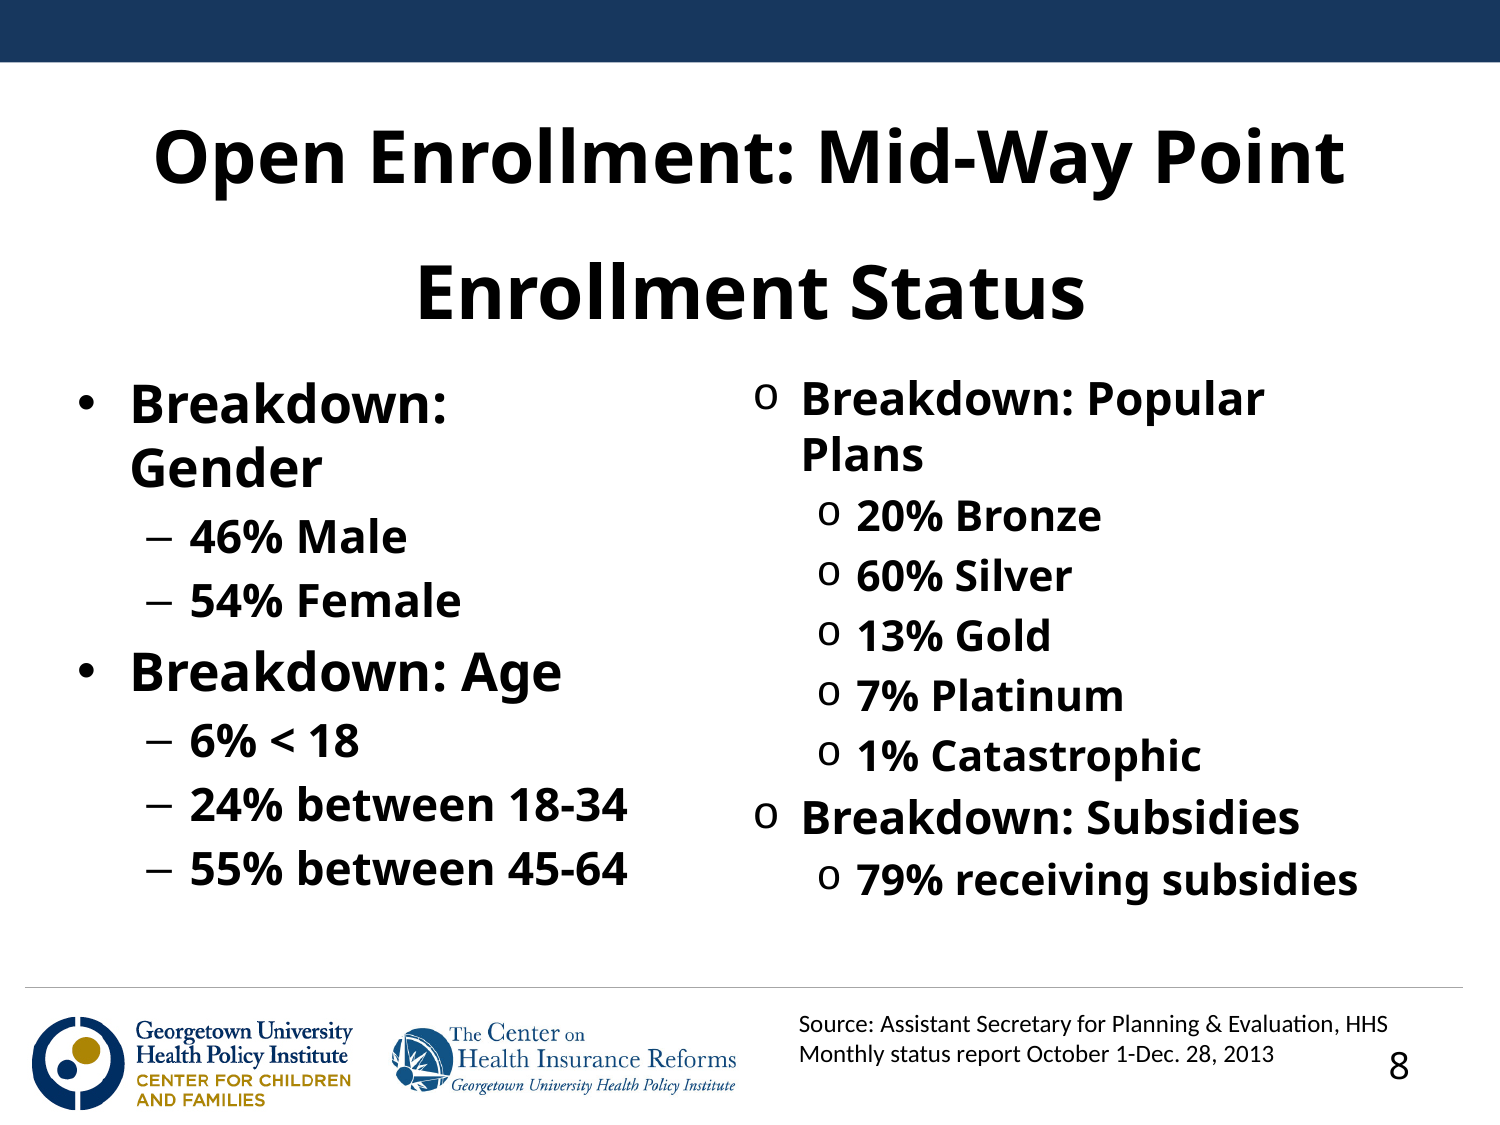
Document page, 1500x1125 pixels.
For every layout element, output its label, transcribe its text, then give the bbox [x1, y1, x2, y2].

text_box Source: Assistant Secretary for Planning & Evaluation, HHS Monthly status report October 1-Dec. 28, 2013 [784, 999, 1405, 1075]
text_box Breakdown: Popular Plans 20% Bronze 60% Silver 13% Gold 7% Platinum 1% Catastrophic Breakdown: Subsidies 79% receiving subsidies [737, 362, 1375, 950]
text_box Breakdown: Gender 46% Male 54% Female Breakdown: Age 6% < 18 24% between 18-34 55% between 45-64 [62, 362, 650, 975]
title Open Enrollment: Mid-Way Point [75, 75, 1425, 233]
text_box Enrollment Status [399, 237, 1103, 343]
text_box [0, 0, 1500, 75]
picture [3, 1003, 750, 1125]
slide_number 8 [1325, 1034, 1425, 1095]
